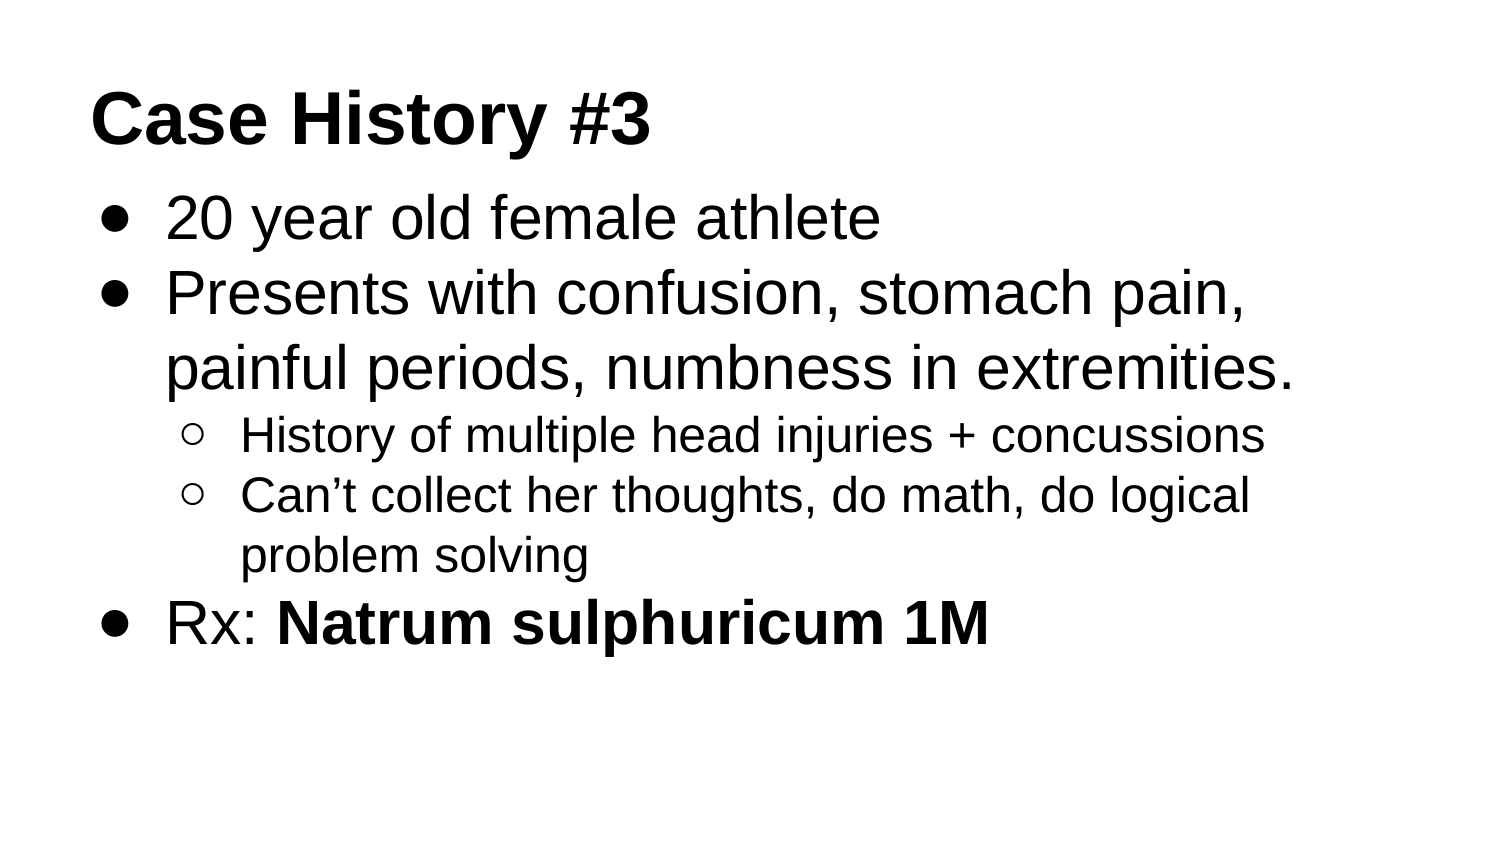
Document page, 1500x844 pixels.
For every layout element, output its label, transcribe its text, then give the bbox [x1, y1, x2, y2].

list 20 year old female athlete Presents with confusion, stomach pain, painful periods, numbness in extremities. History of multiple head injuries + concussions Can’t collect her thoughts, do math, do logical problem solving Rx: Natrum sulphuricum 1M [75, 162, 1425, 774]
title Case History #3 [75, 33, 1425, 162]
